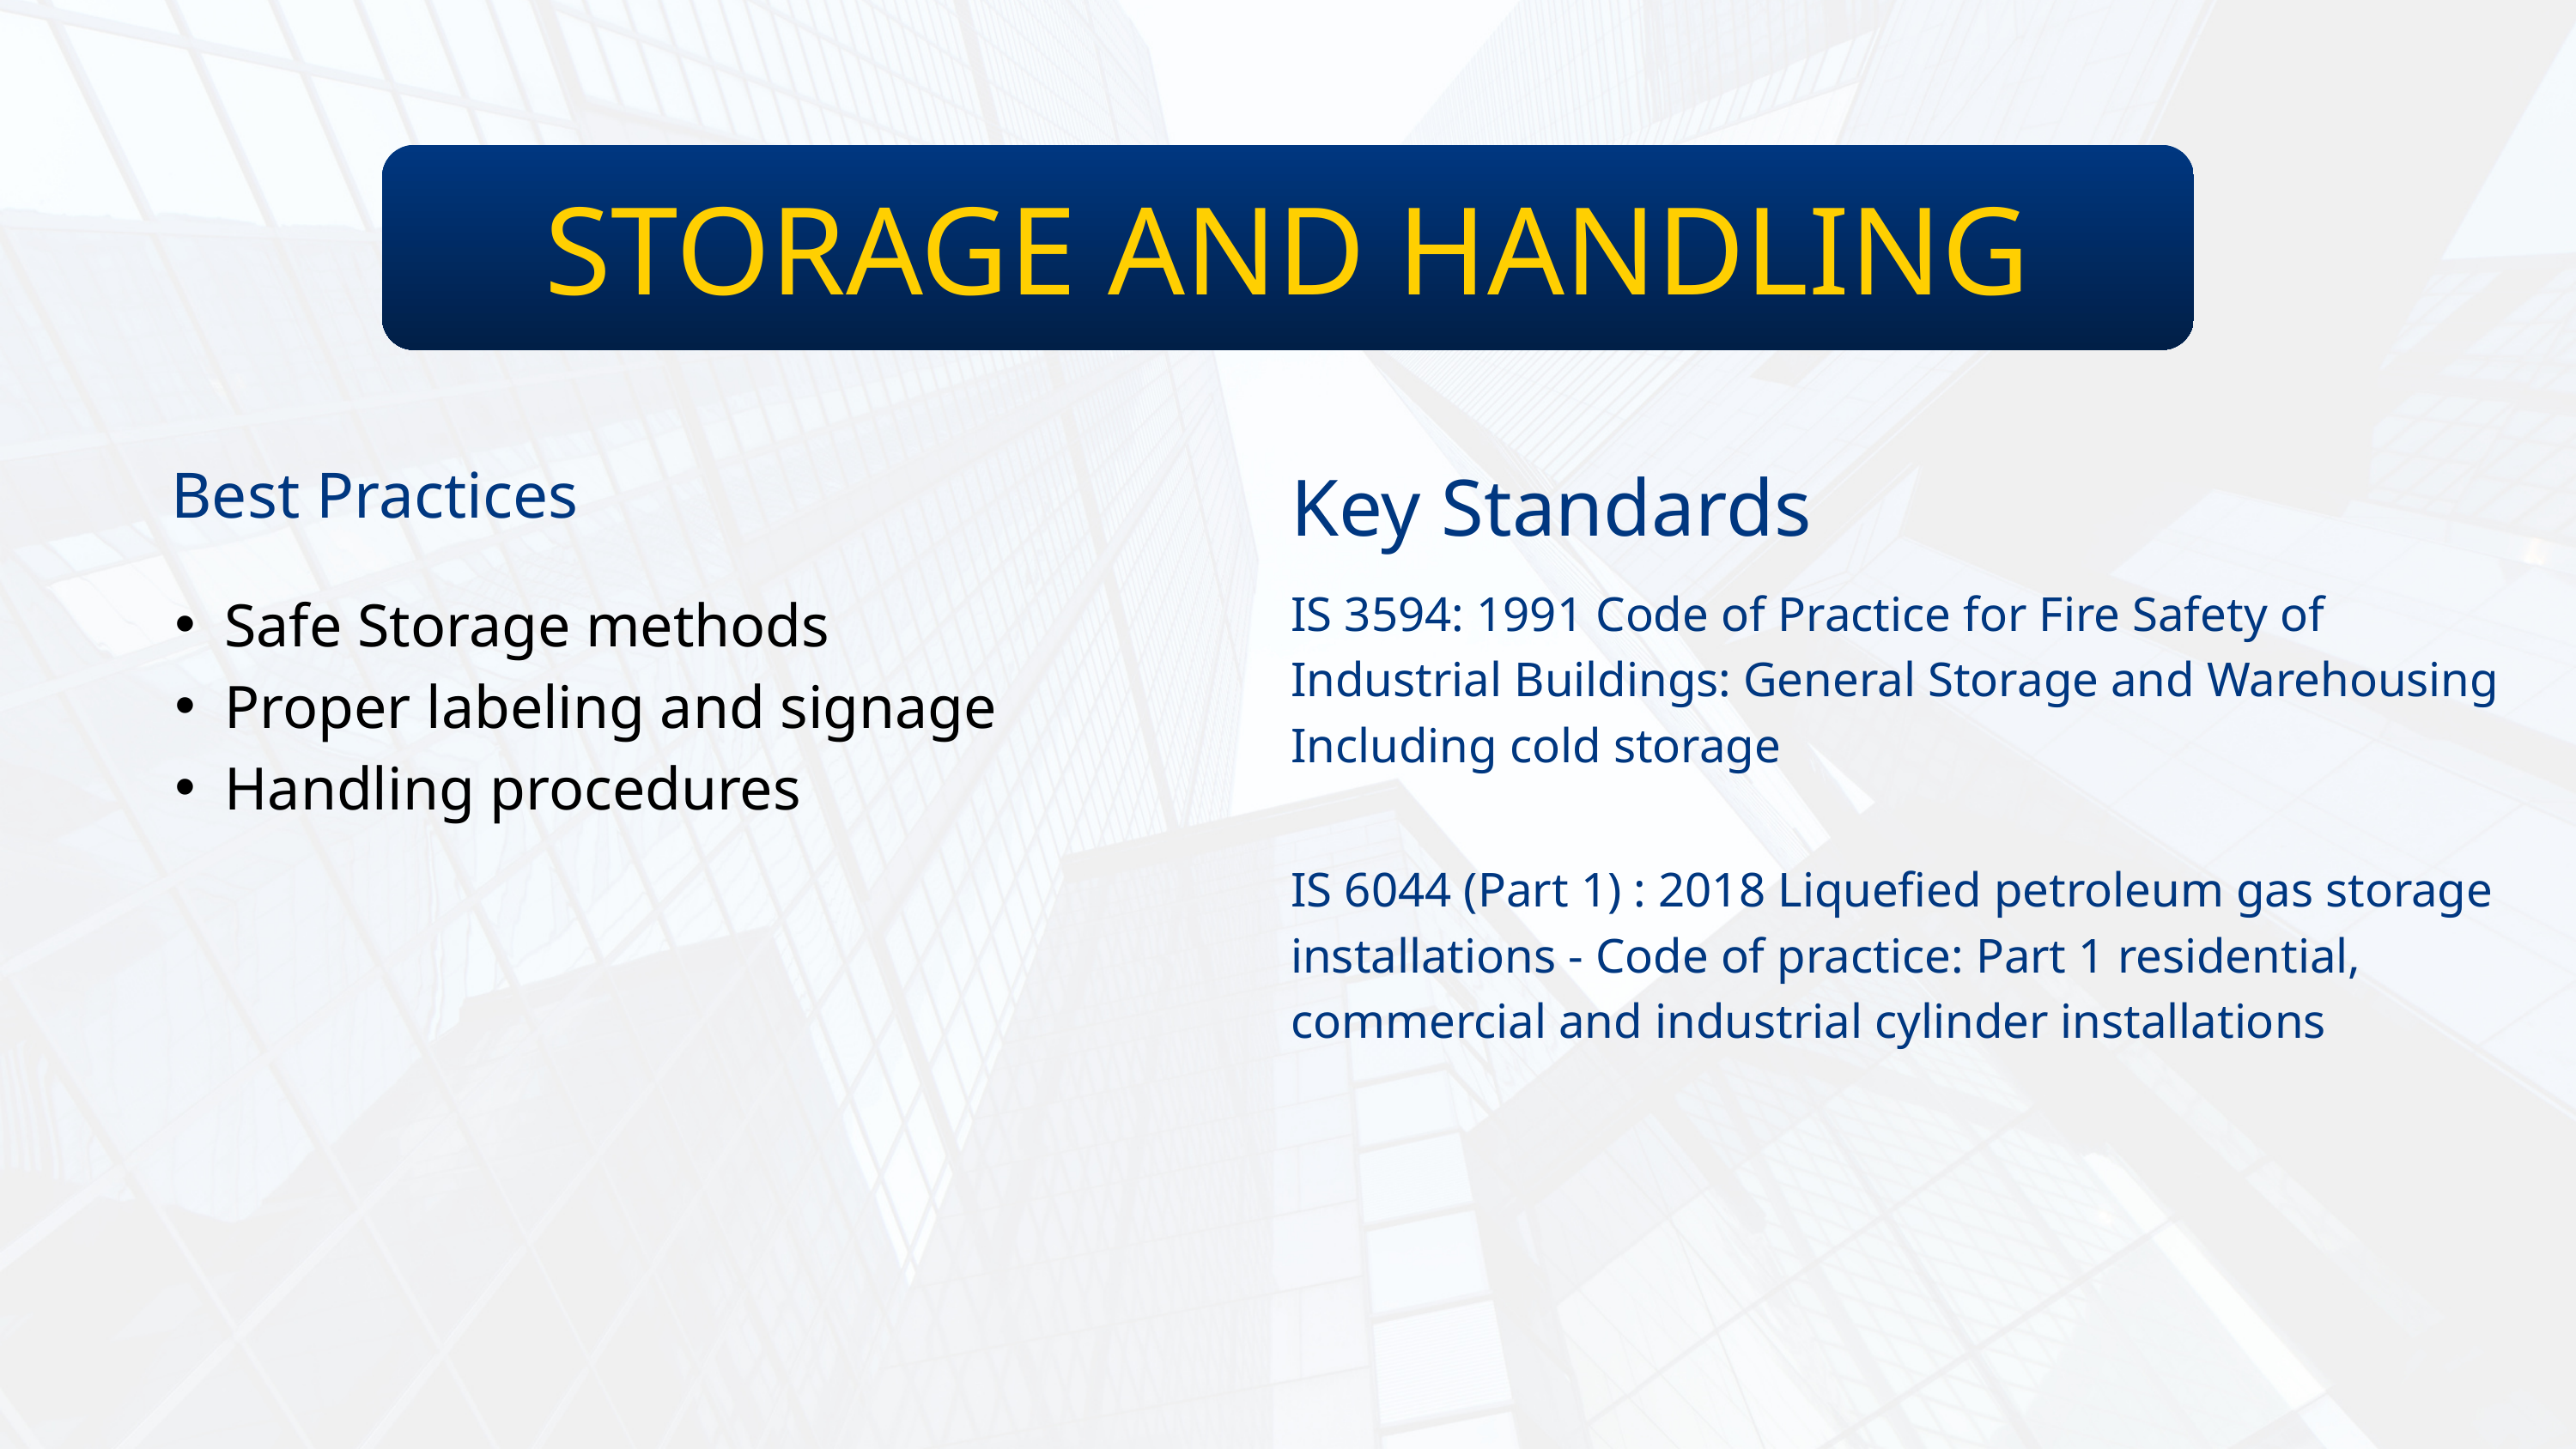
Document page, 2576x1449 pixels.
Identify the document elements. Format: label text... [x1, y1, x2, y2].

text_box IS 3594: 1991 Code of Practice for Fire Safety of Industrial Buildings: General Storage and Warehousing Including cold storage [1291, 574, 2510, 773]
text_box IS 6044 (Part 1) : 2018 Liquefied petroleum gas storage installations - Code of practice: Part 1 residential, commercial and industrial cylinder installations [1291, 851, 2510, 1113]
text_box [0, 0, 2576, 1449]
text_box Safe Storage methods Proper labeling and signage Handling procedures [125, 576, 1377, 904]
text_box Key Standards [1291, 443, 2576, 552]
text_box Best Practices [171, 443, 1280, 531]
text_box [381, 144, 2195, 350]
